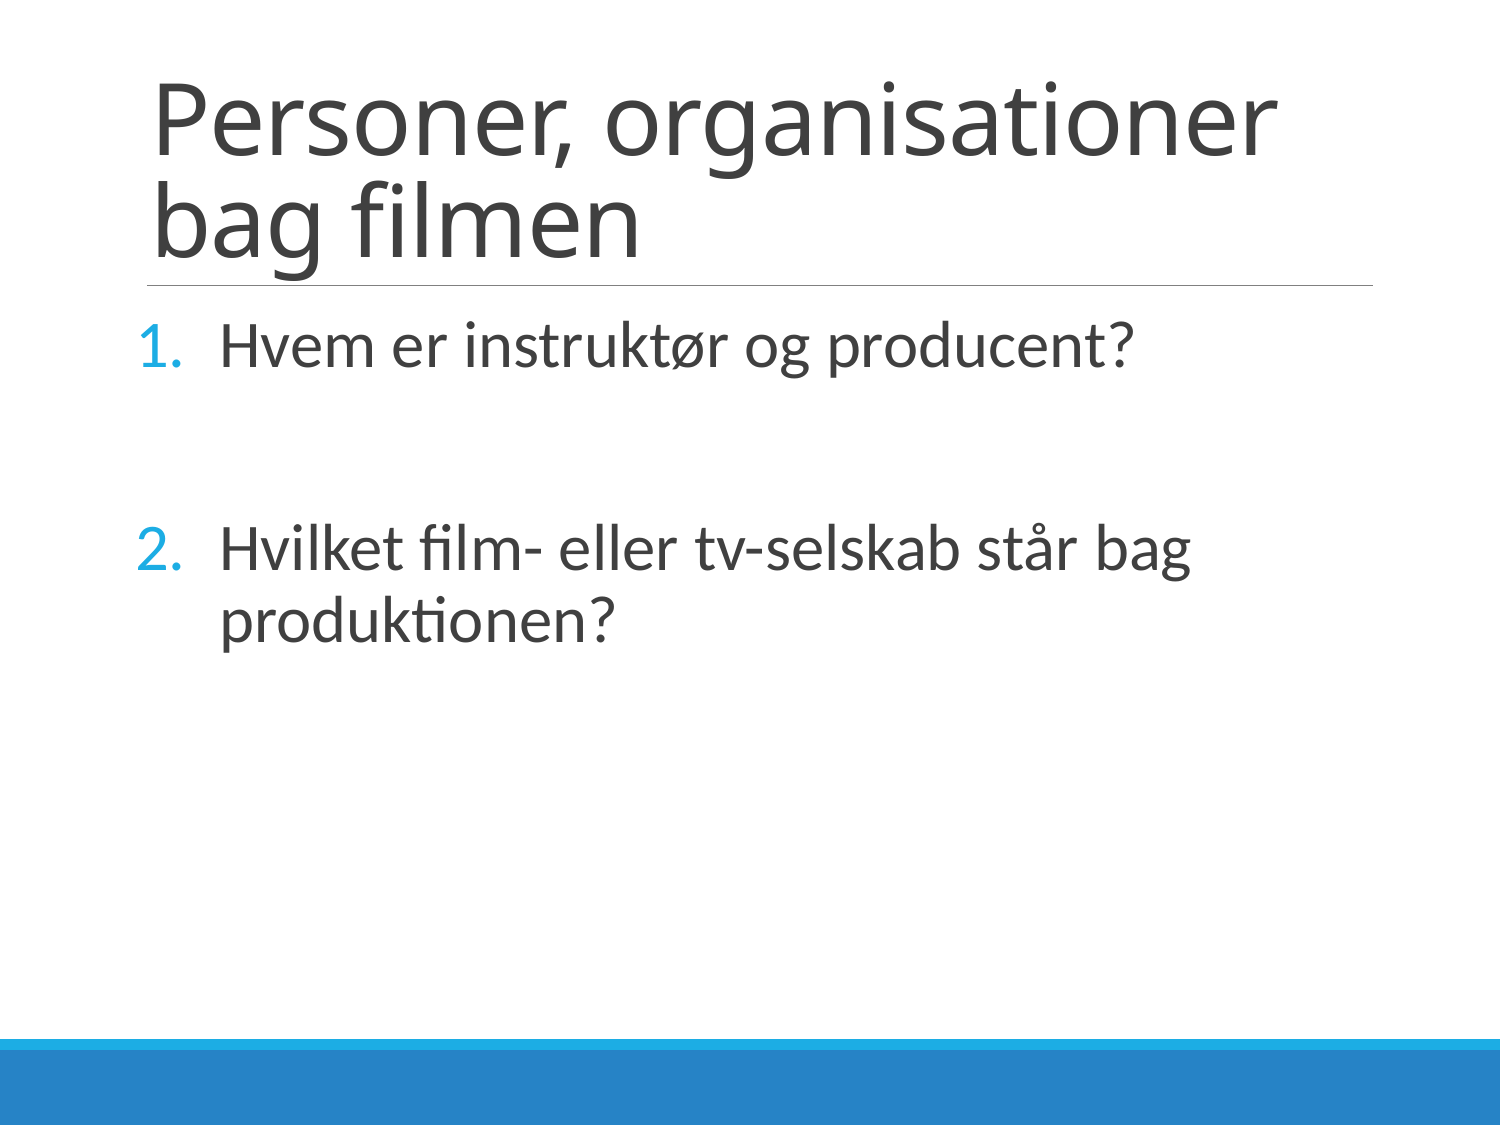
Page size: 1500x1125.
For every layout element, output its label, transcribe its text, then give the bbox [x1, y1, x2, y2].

list Hvem er instruktør og producent? Hvilket film- eller tv-selskab står bag produktionen? [135, 302, 1373, 963]
title Personer, organisationer bag filmen [135, 47, 1373, 285]
